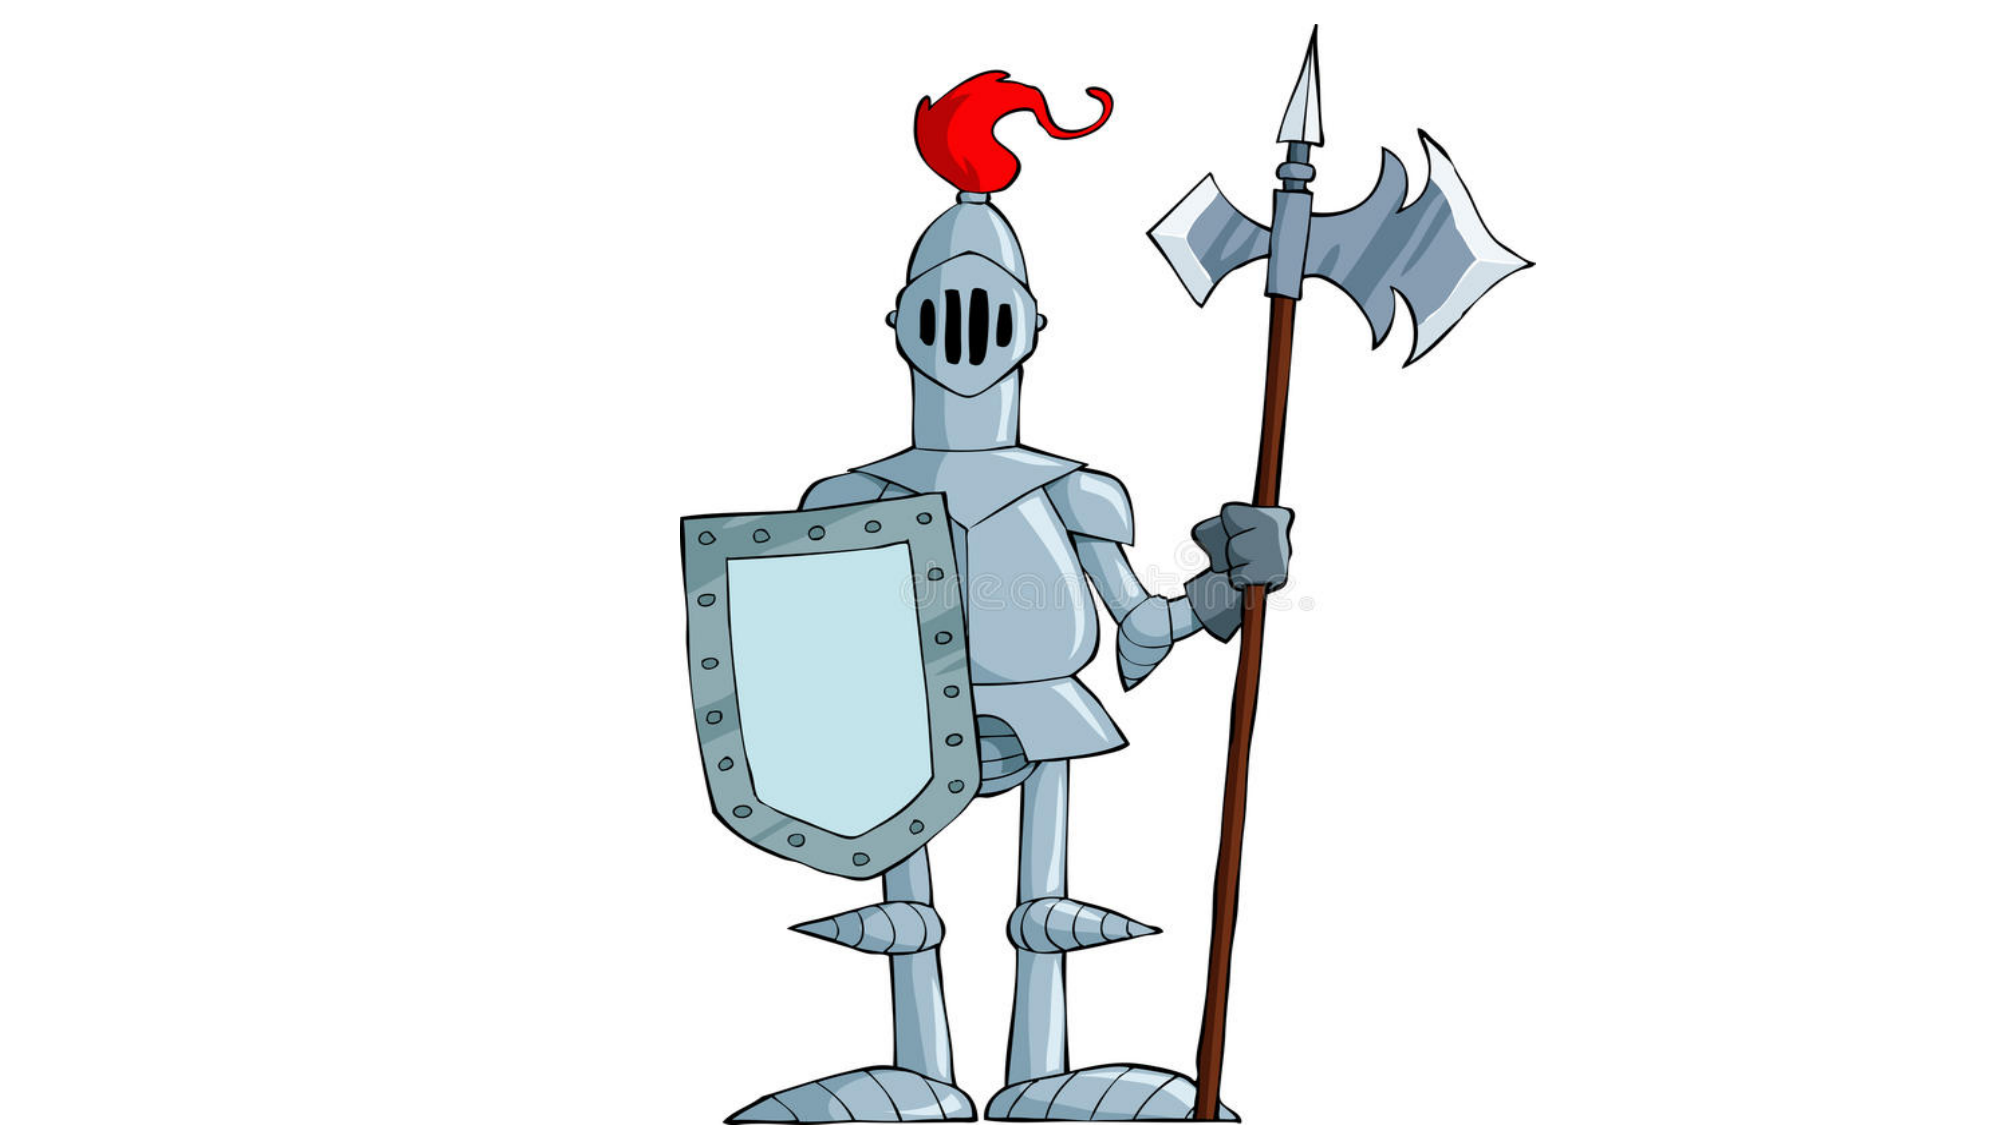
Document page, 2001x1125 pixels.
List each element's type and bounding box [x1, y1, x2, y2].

picture [679, 24, 1536, 1125]
